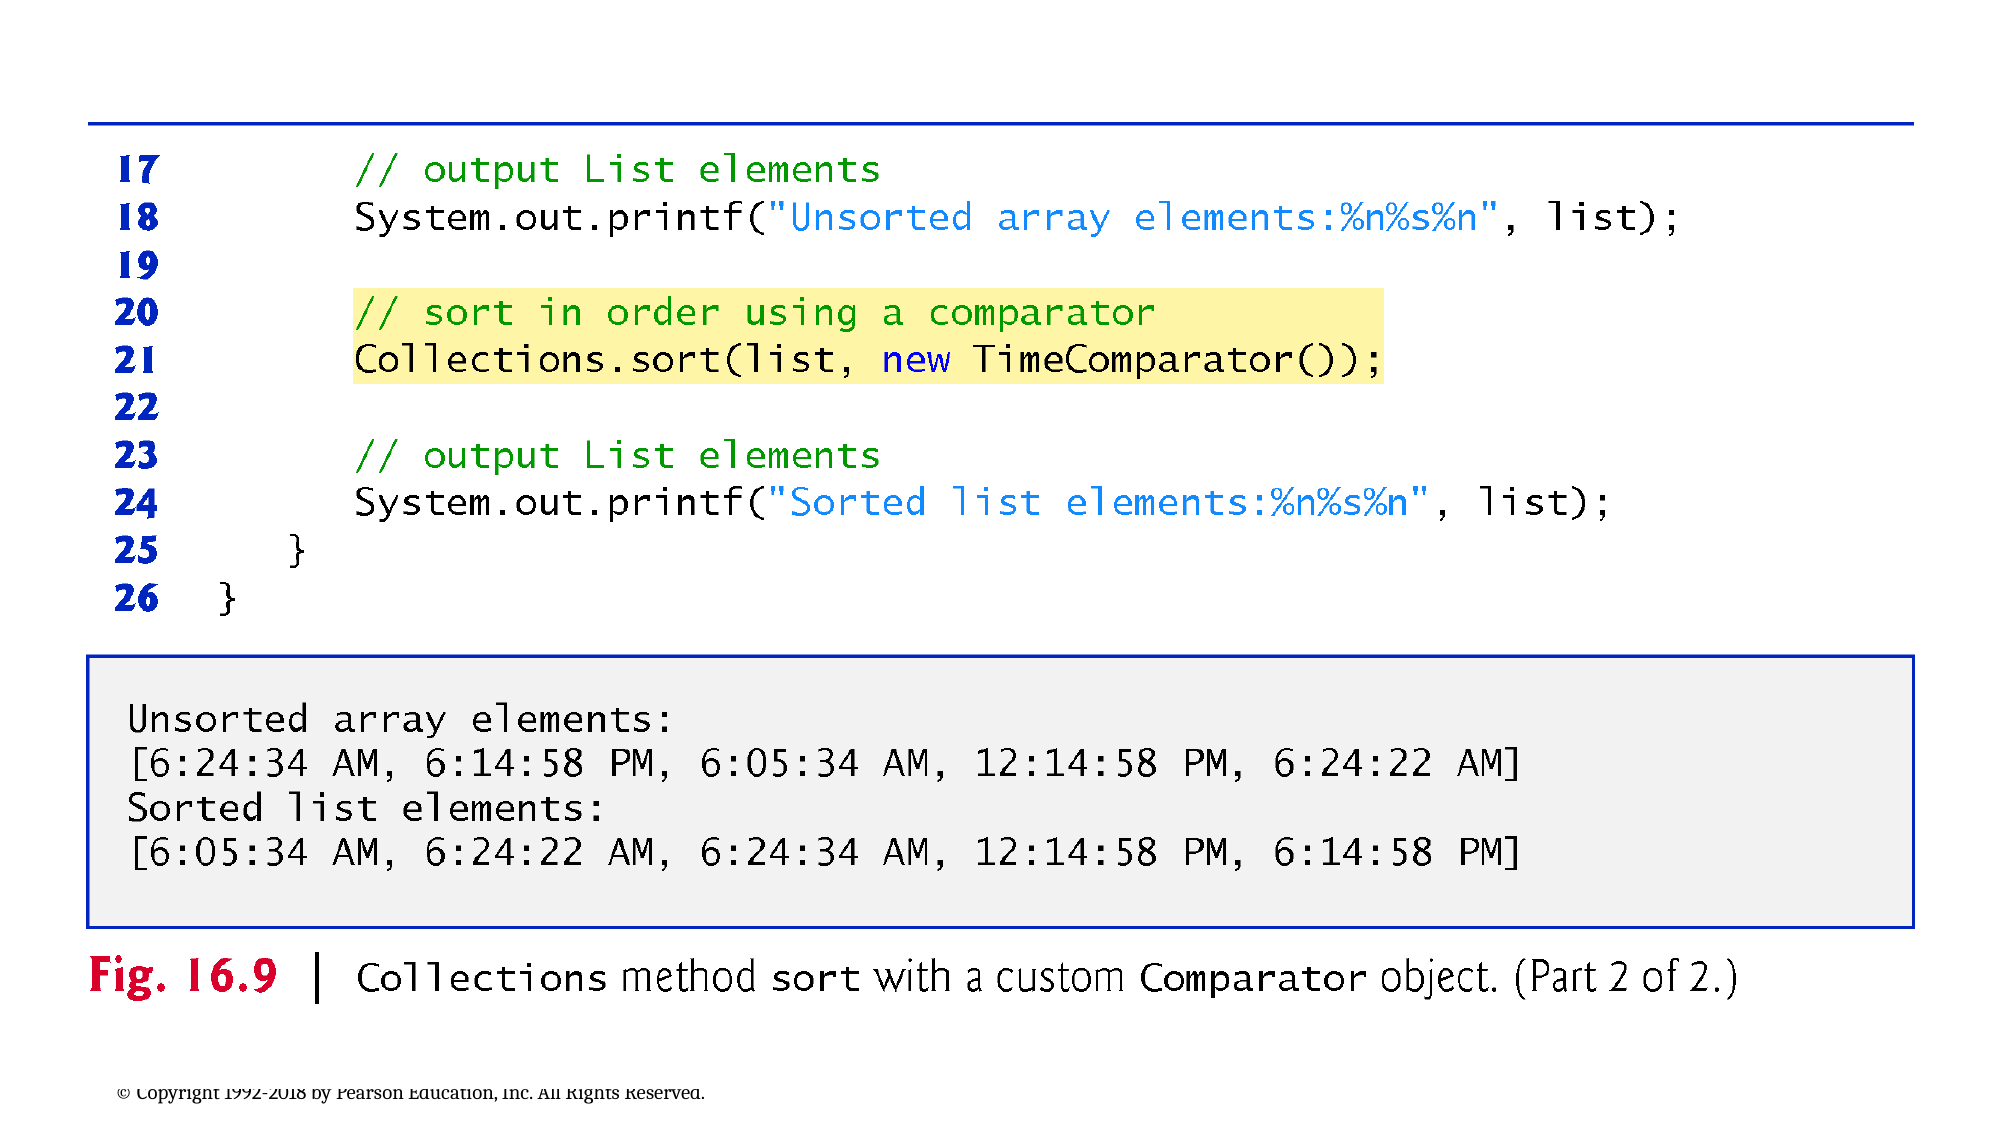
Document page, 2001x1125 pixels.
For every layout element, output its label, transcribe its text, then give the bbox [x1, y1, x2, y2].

picture [0, 35, 2000, 1089]
footer © Copyright 1992-2018 by Pearson Education, Inc. All Rights Reserved. [99, 1100, 1473, 1112]
